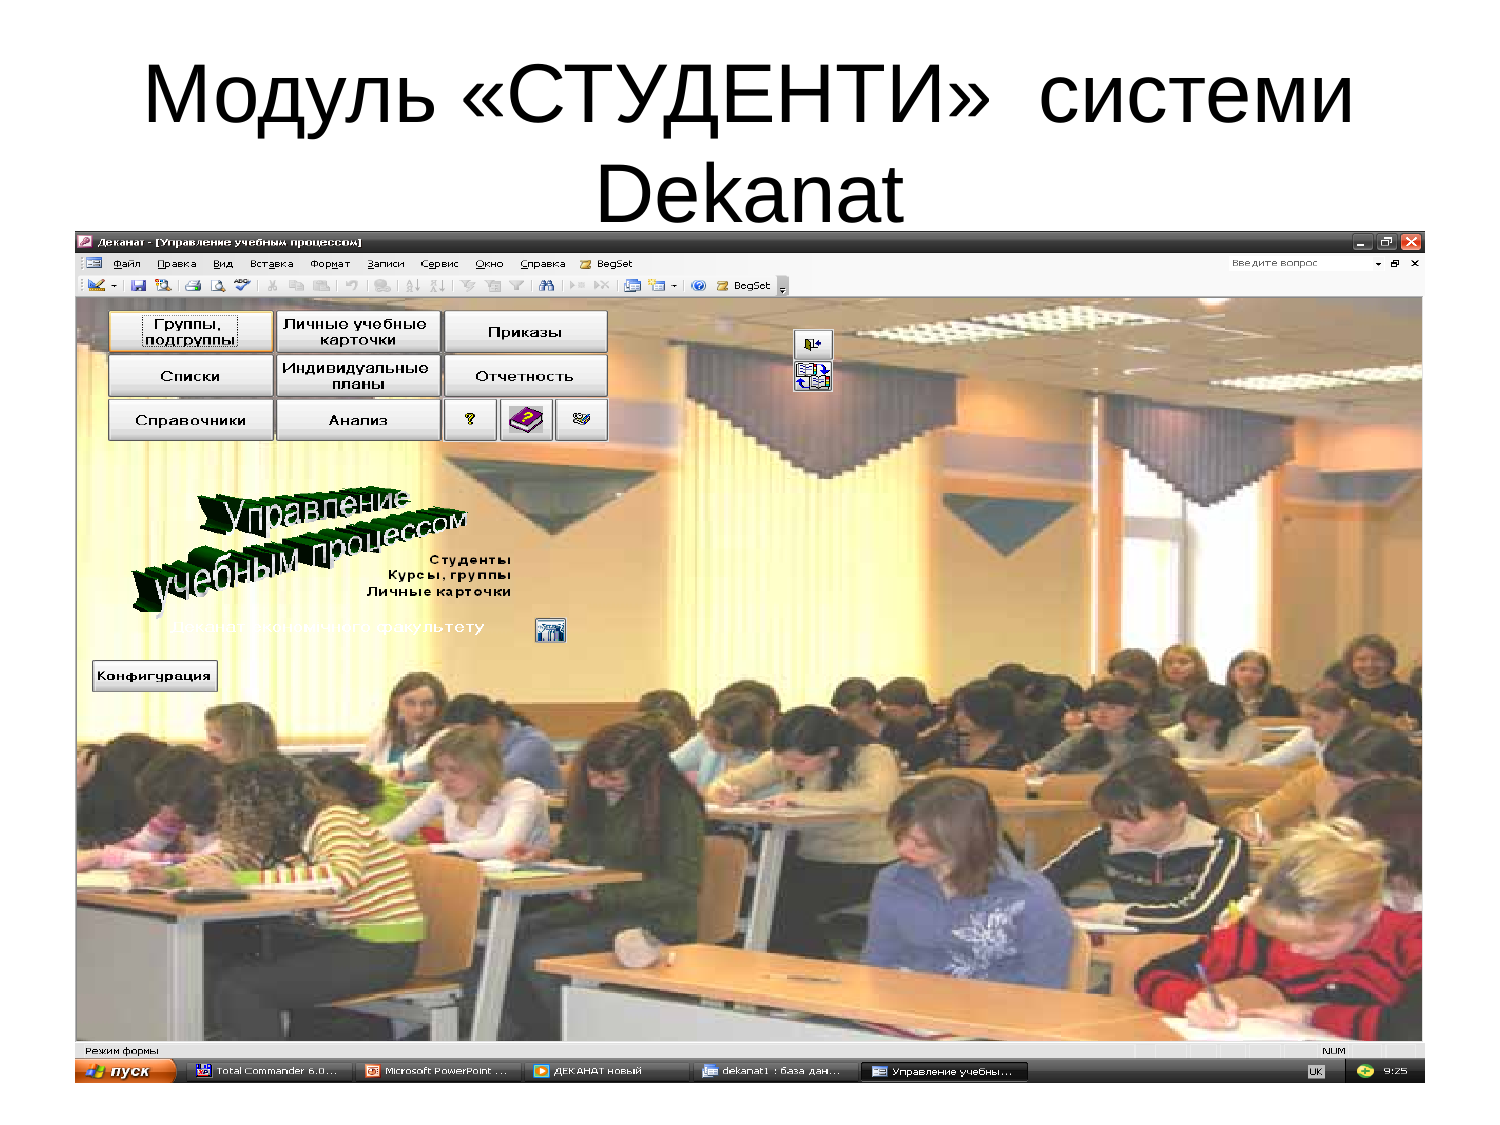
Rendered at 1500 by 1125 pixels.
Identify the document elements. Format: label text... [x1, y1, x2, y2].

title Модуль «СТУДЕНТИ» системи Dekanat [74, 44, 1426, 231]
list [74, 231, 1426, 1083]
